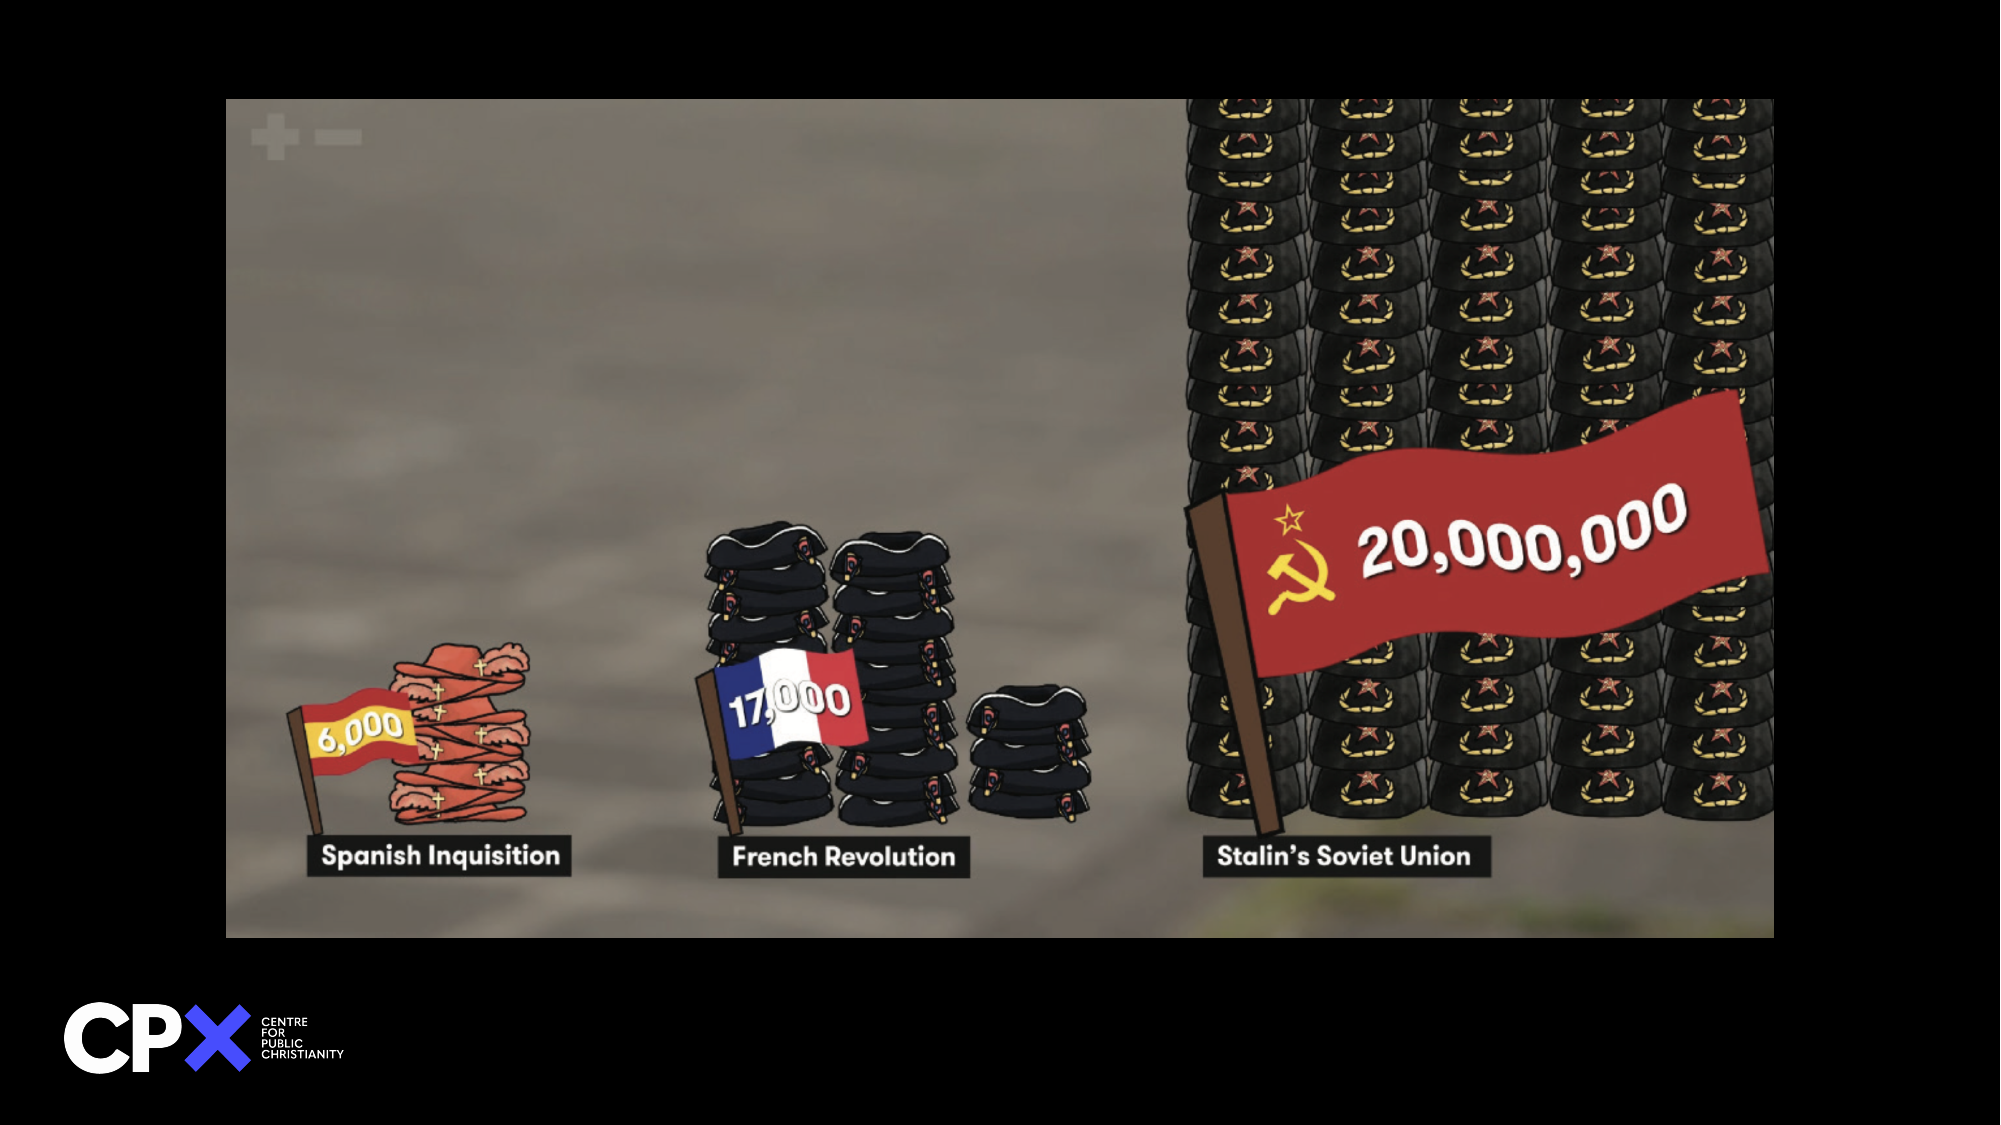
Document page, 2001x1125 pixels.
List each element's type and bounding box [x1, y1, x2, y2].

picture [225, 99, 1775, 939]
picture [63, 1001, 345, 1074]
